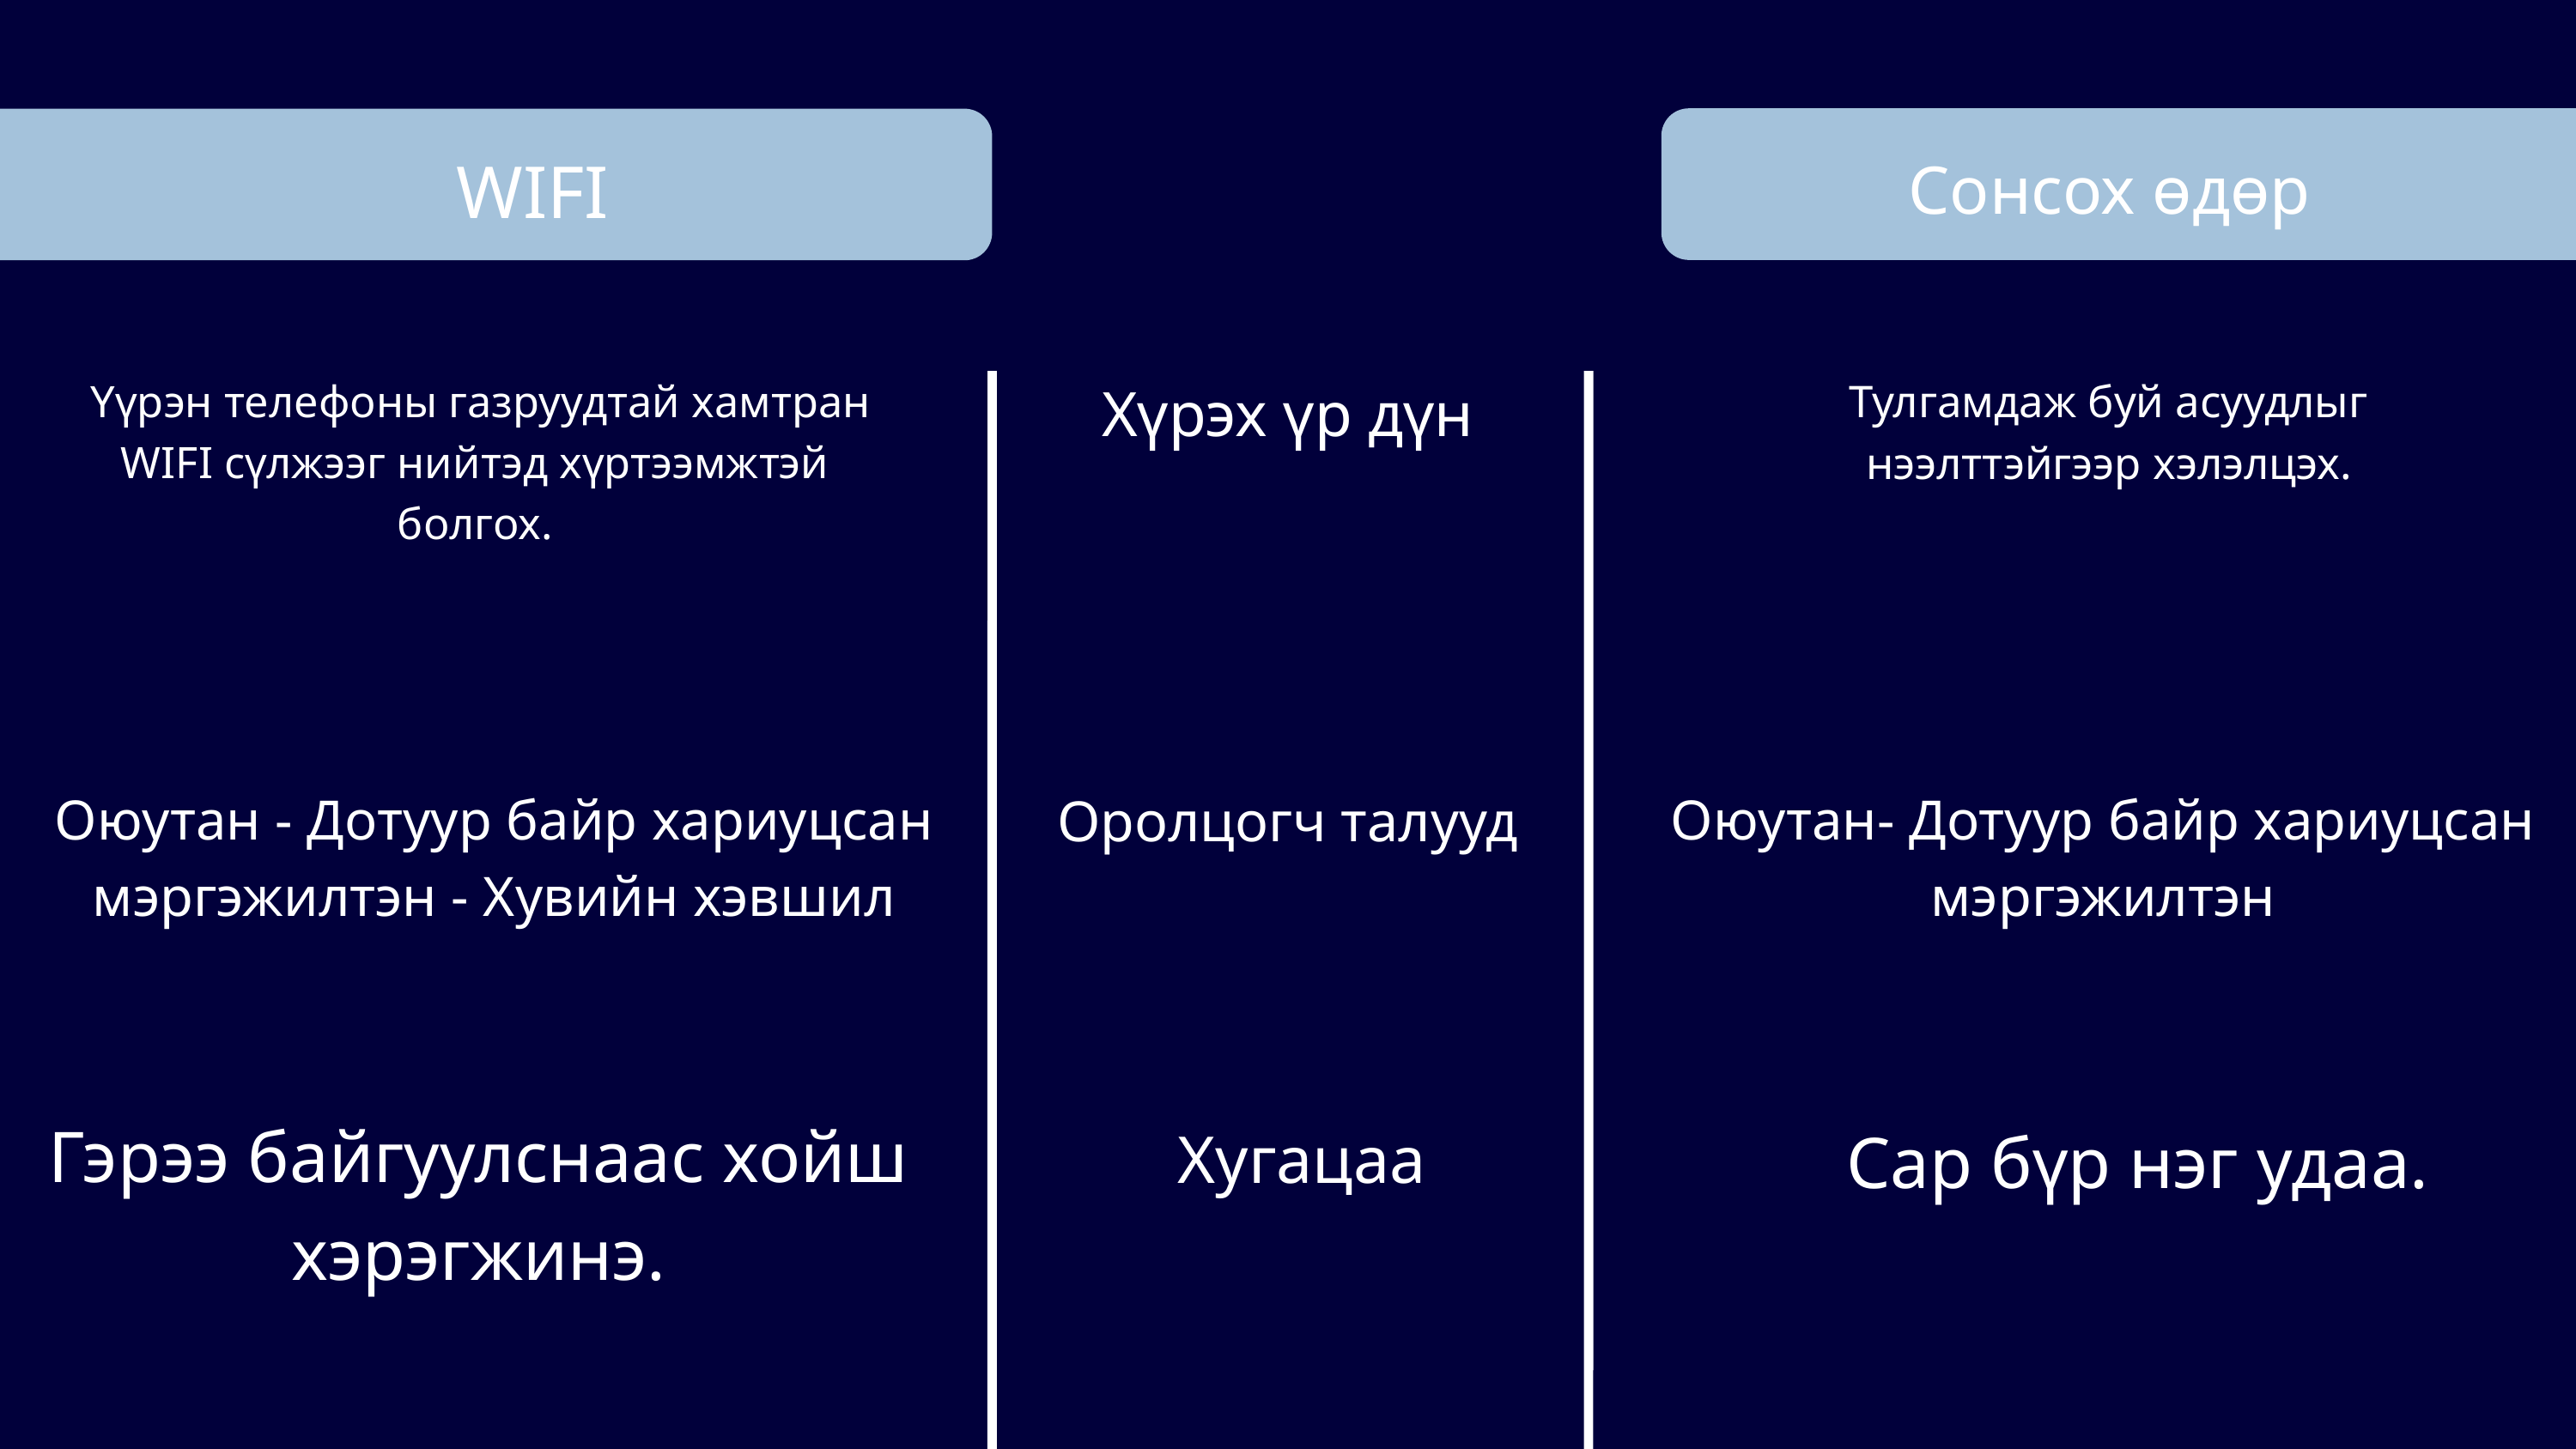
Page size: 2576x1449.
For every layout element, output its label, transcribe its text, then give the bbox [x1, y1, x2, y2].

text_box Сар бүр нэг удаа. [1831, 1104, 2445, 1203]
text_box Оюутан - Дотуур байр хариуцсан мэргэжилтэн - Хувийн хэвшил [0, 774, 990, 928]
text_box Гэрээ байгуулснаас хойш хэрэгжинэ. [0, 1098, 958, 1294]
text_box Оролцогч талууд [993, 774, 1584, 852]
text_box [1661, 107, 2576, 261]
text_box Тулгамдаж буй асуудлыг нээлттэйгээр хэлэлцэх. [1712, 365, 2506, 488]
text_box Үүрэн телефоны газруудтай хамтран WIFI сүлжээг нийтэд хүртээмжтэй болгох. [54, 365, 896, 549]
text_box Хугацаа [1088, 1106, 1516, 1197]
text_box Оюутан- Дотуур байр хариуцсан мэргэжилтэн [1631, 774, 2576, 928]
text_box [0, 108, 993, 261]
text_box Хүрэх үр дүн [1088, 362, 1488, 449]
